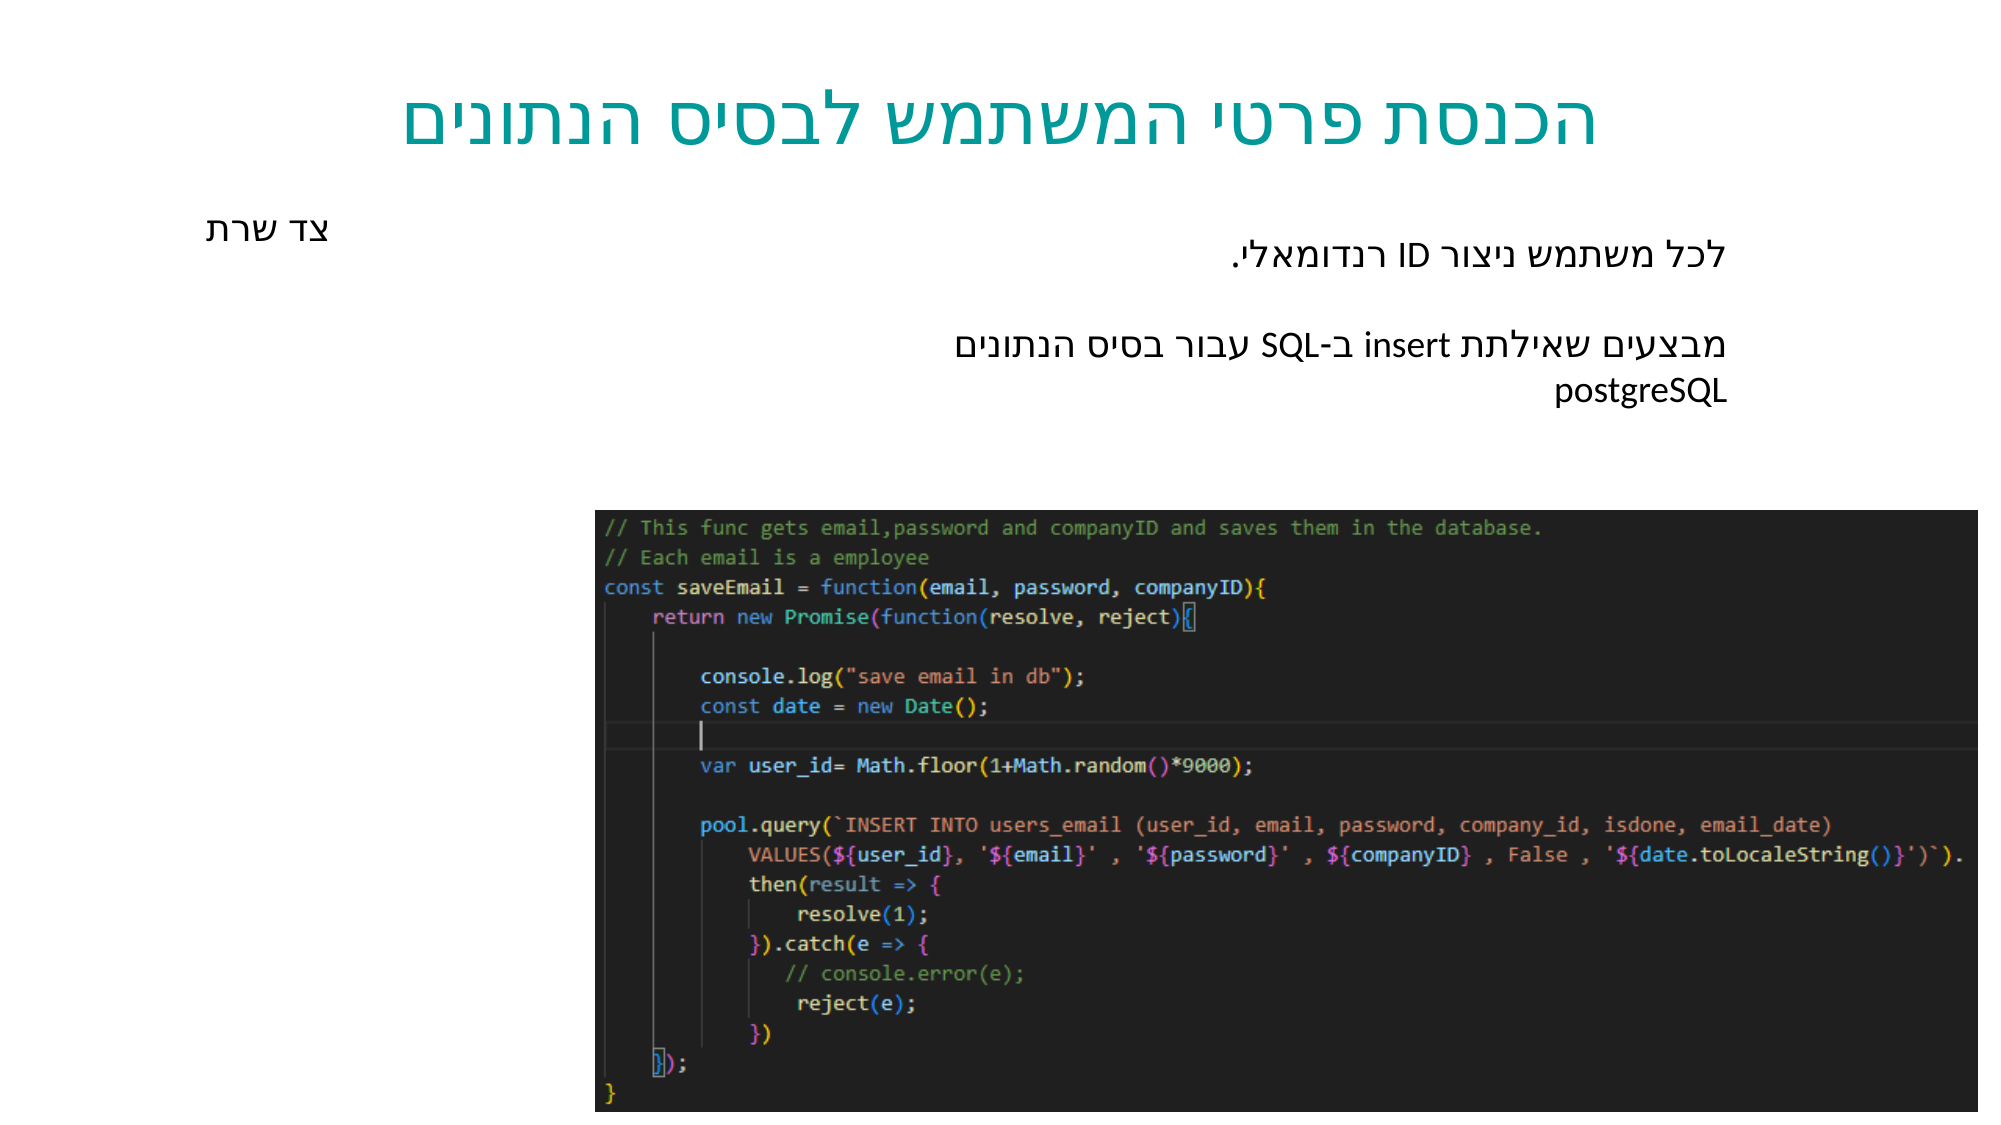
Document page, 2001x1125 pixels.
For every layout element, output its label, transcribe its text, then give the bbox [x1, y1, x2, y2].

text_box הכנסת פרטי המשתמש לבסיס הנתונים [385, 72, 1617, 169]
text_box לכל משתמש ניצור ID רנדומאלי. מבצעים שאילתת insert ב-SQL עבור בסיס הנתונים postgreSQL [924, 222, 1743, 507]
picture [595, 510, 1978, 1112]
text_box צד שרת [160, 196, 346, 257]
